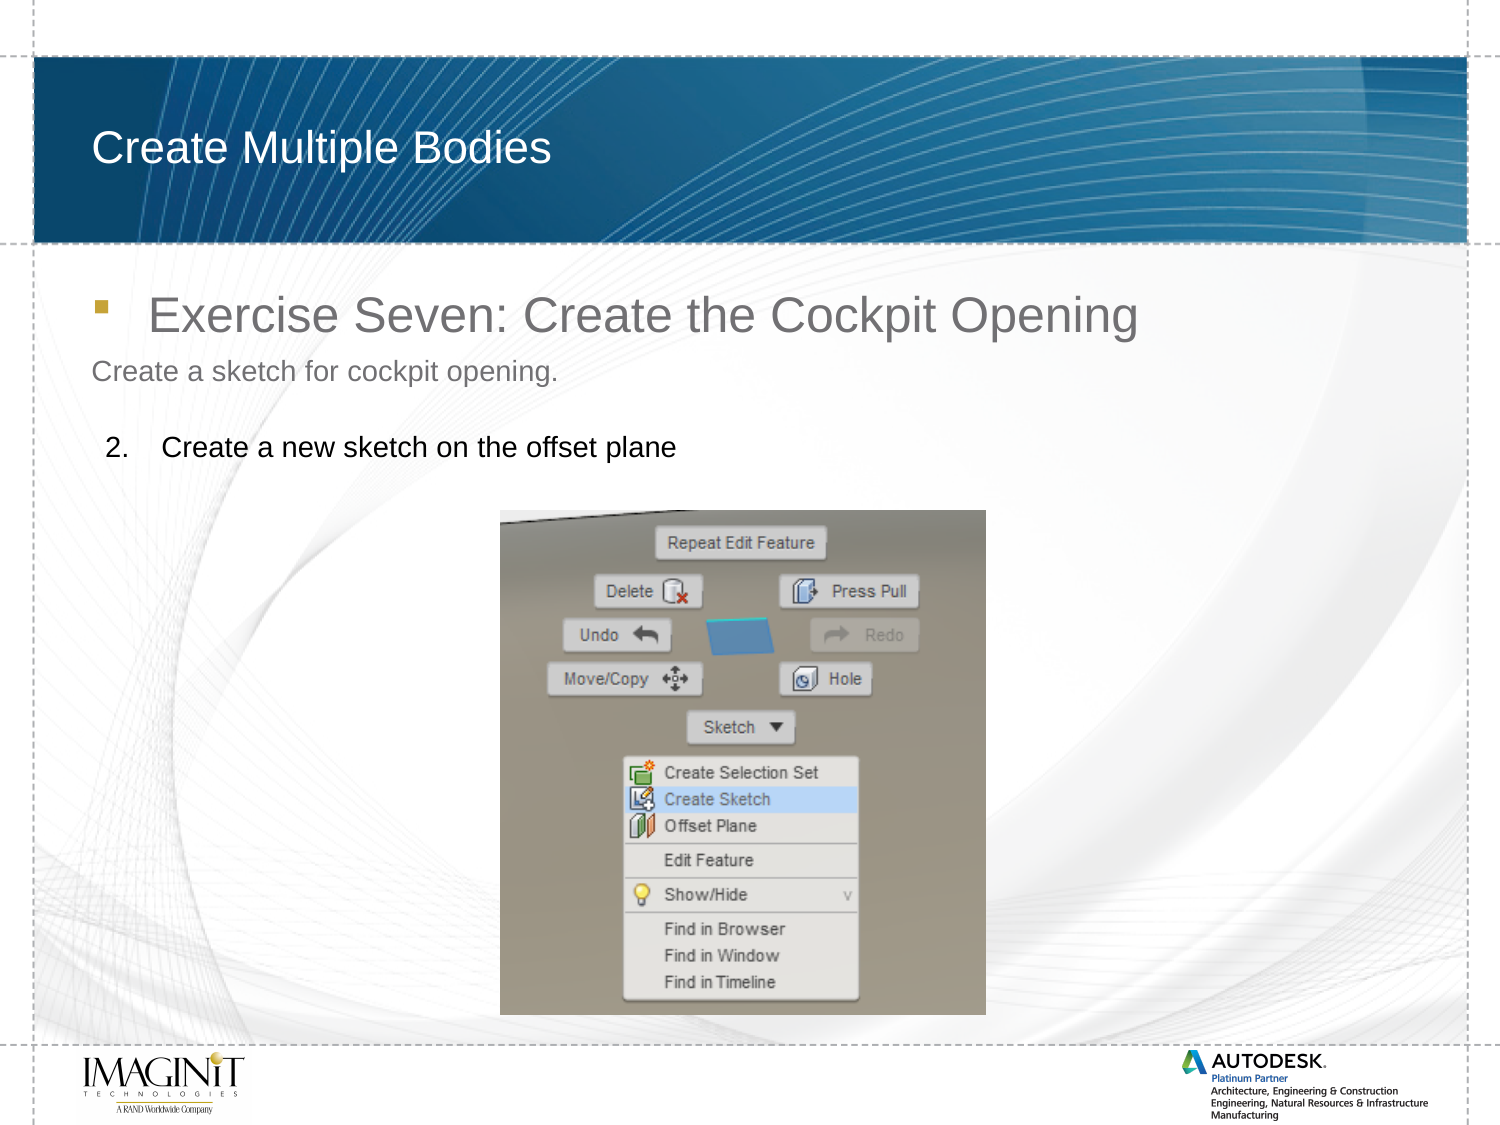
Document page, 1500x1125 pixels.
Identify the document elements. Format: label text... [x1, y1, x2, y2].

list Exercise Seven: Create the Cockpit Opening Create a sketch for cockpit opening. [76, 269, 1415, 1016]
picture [0, 0, 1500, 1125]
text_box Create a new sketch on the offset plane [90, 421, 1400, 471]
title Create Multiple Bodies [76, 83, 1410, 206]
